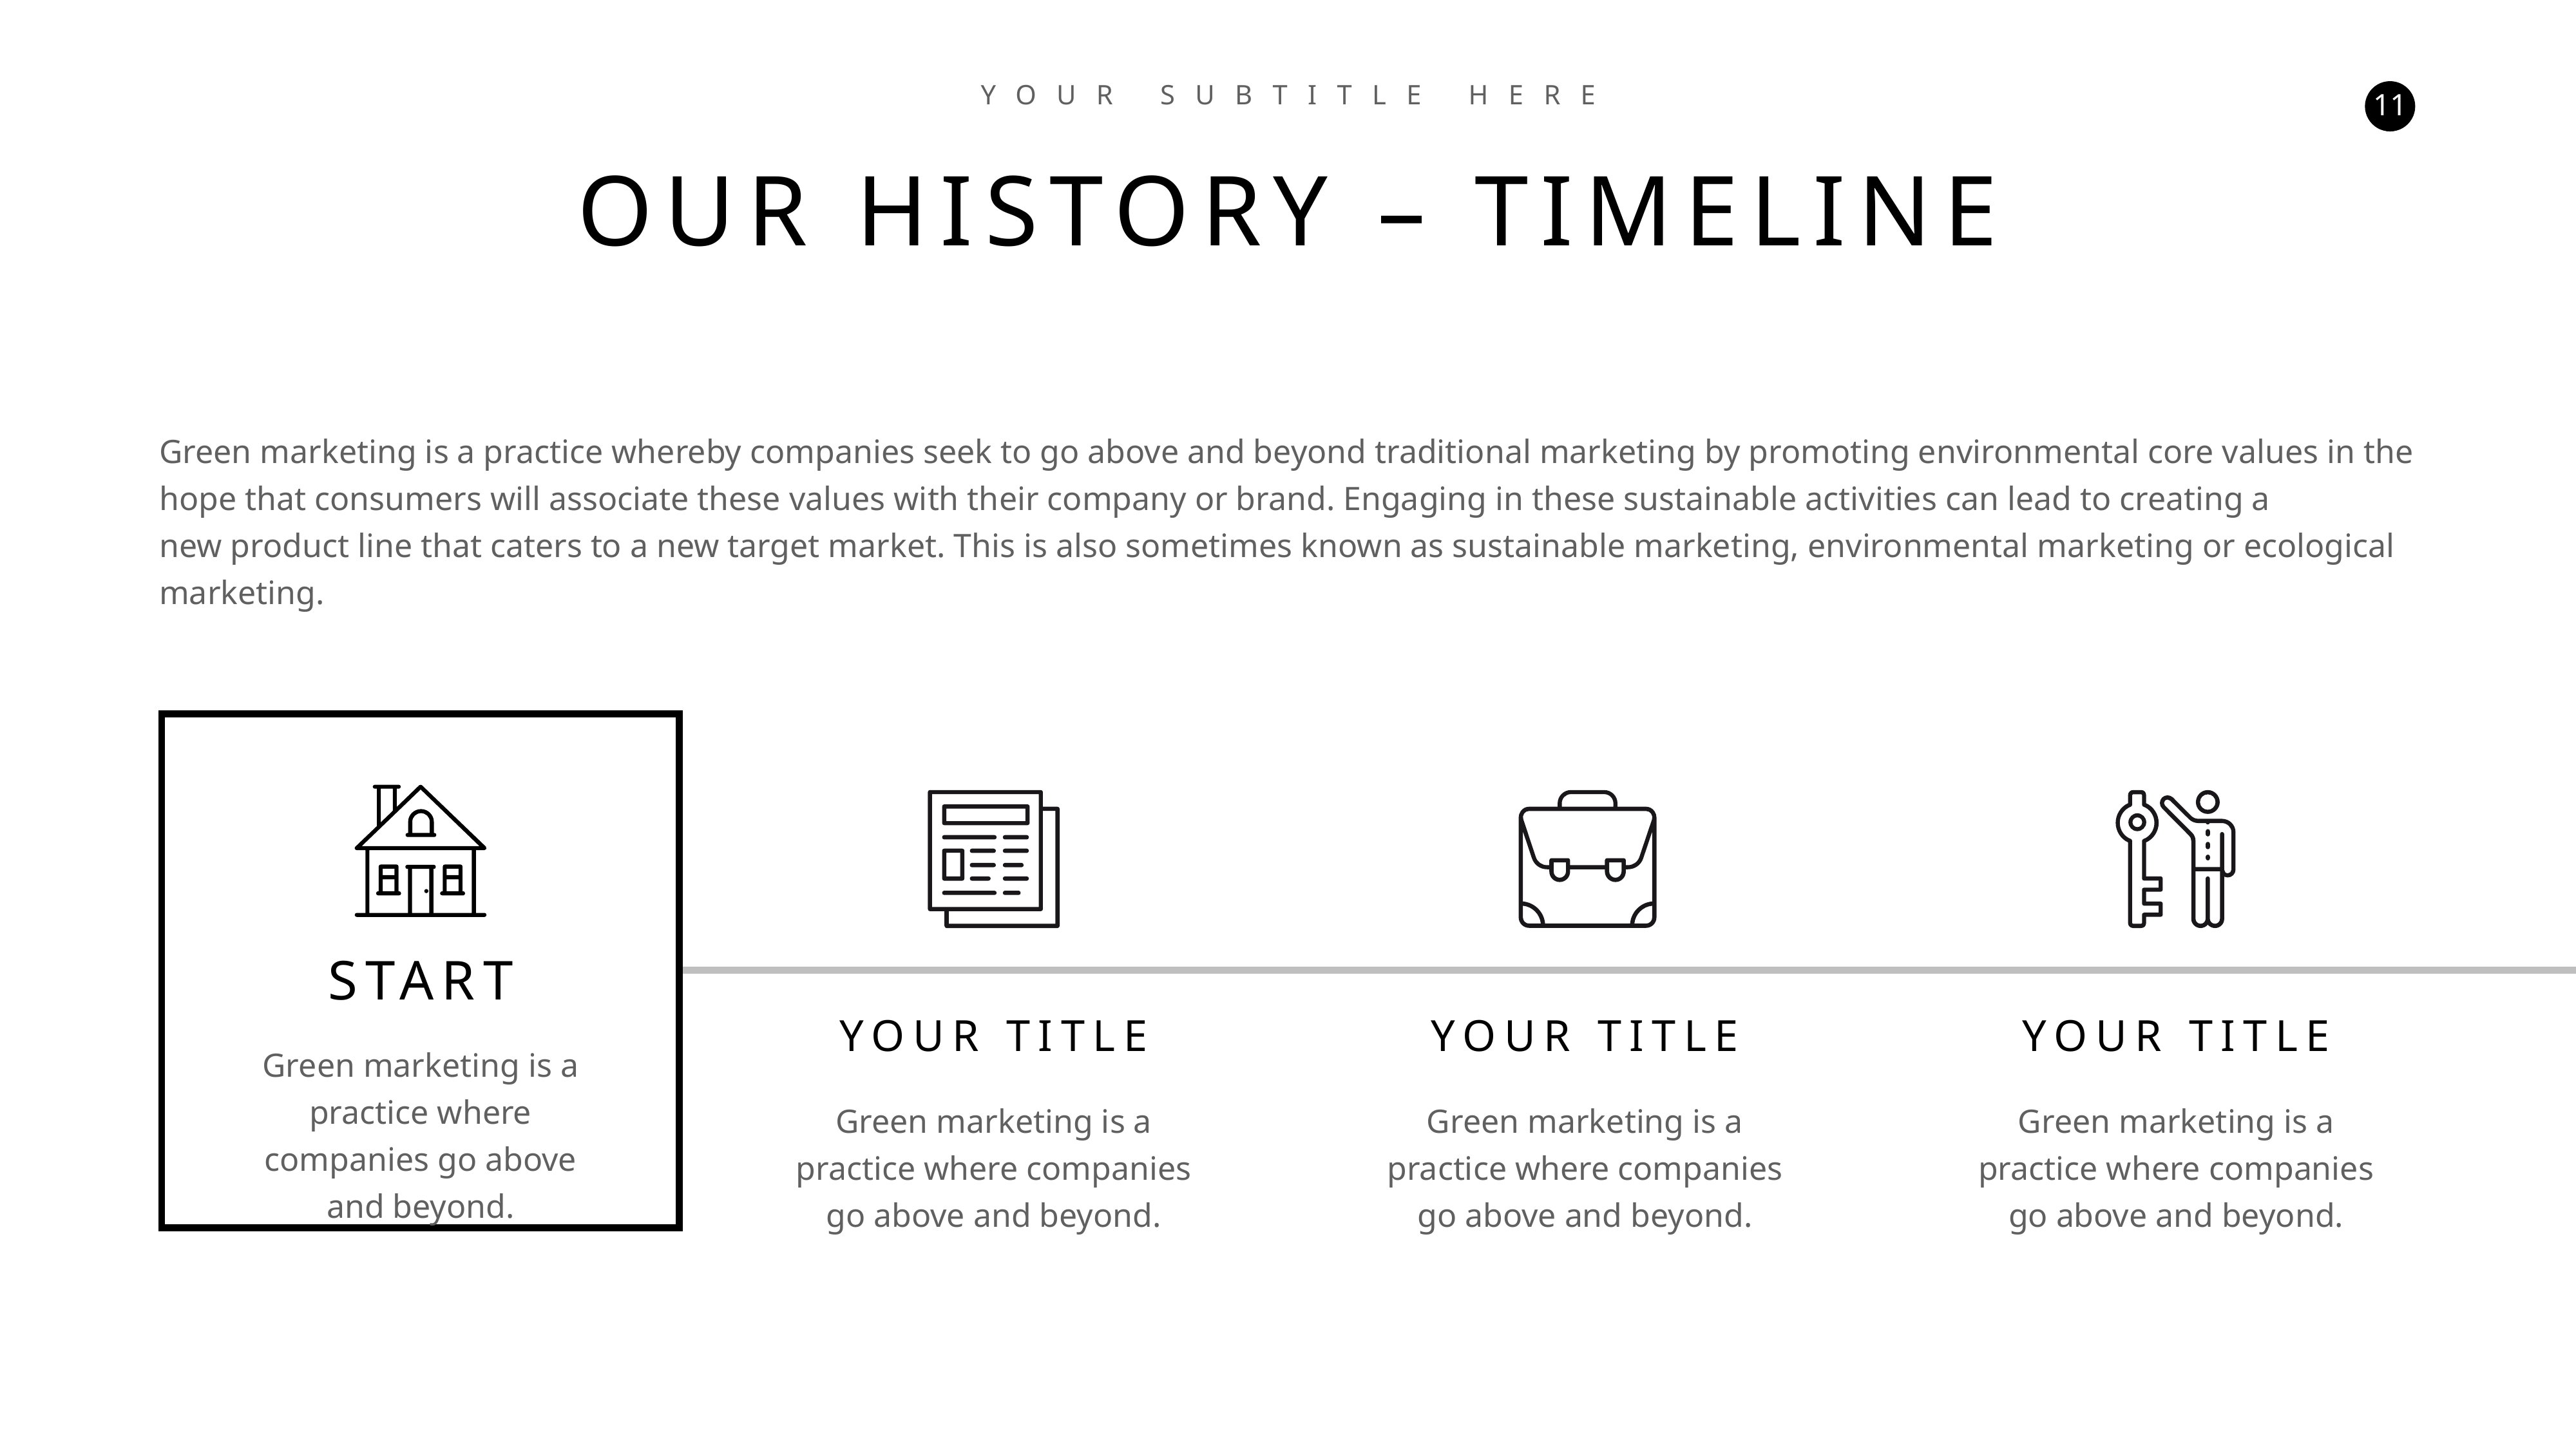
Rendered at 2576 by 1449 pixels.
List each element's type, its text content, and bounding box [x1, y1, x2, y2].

text_box Green marketing is a practice where companies go above and beyond. [1946, 1087, 2407, 1238]
text_box YOUR TITLE [1421, 1003, 1749, 1065]
text_box [161, 713, 680, 1229]
text_box YOUR TITLE [2012, 1003, 2340, 1065]
text_box [928, 790, 1060, 929]
text_box [1518, 790, 1657, 928]
text_box [2160, 795, 2236, 929]
text_box YOUR TITLE [830, 1003, 1158, 1065]
text_box Green marketing is a practice where companies go above and beyond. [234, 1032, 606, 1230]
text_box YOUR SUBTITLE HERE [971, 73, 1605, 115]
text_box START [318, 941, 523, 1016]
text_box Green marketing is a practice where companies go above and beyond. [1355, 1087, 1815, 1238]
text_box [2195, 790, 2220, 814]
text_box [2115, 790, 2163, 929]
text_box OUR HISTORY – TIMELINE [568, 144, 2009, 270]
text_box Green marketing is a practice whereby companies seek to go above and beyond traditional marketing by promoting environmental core values in the hope that consumers will associate these values with their company or brand. Engaging in these sustainable activities can lead to creating a new product line that caters to a new target market. This is also sometimes known as sustainable marketing, environmental marketing or ecological marketing. [149, 418, 2430, 616]
text_box Green marketing is a practice where companies go above and beyond. [763, 1087, 1224, 1238]
text_box [354, 784, 487, 917]
